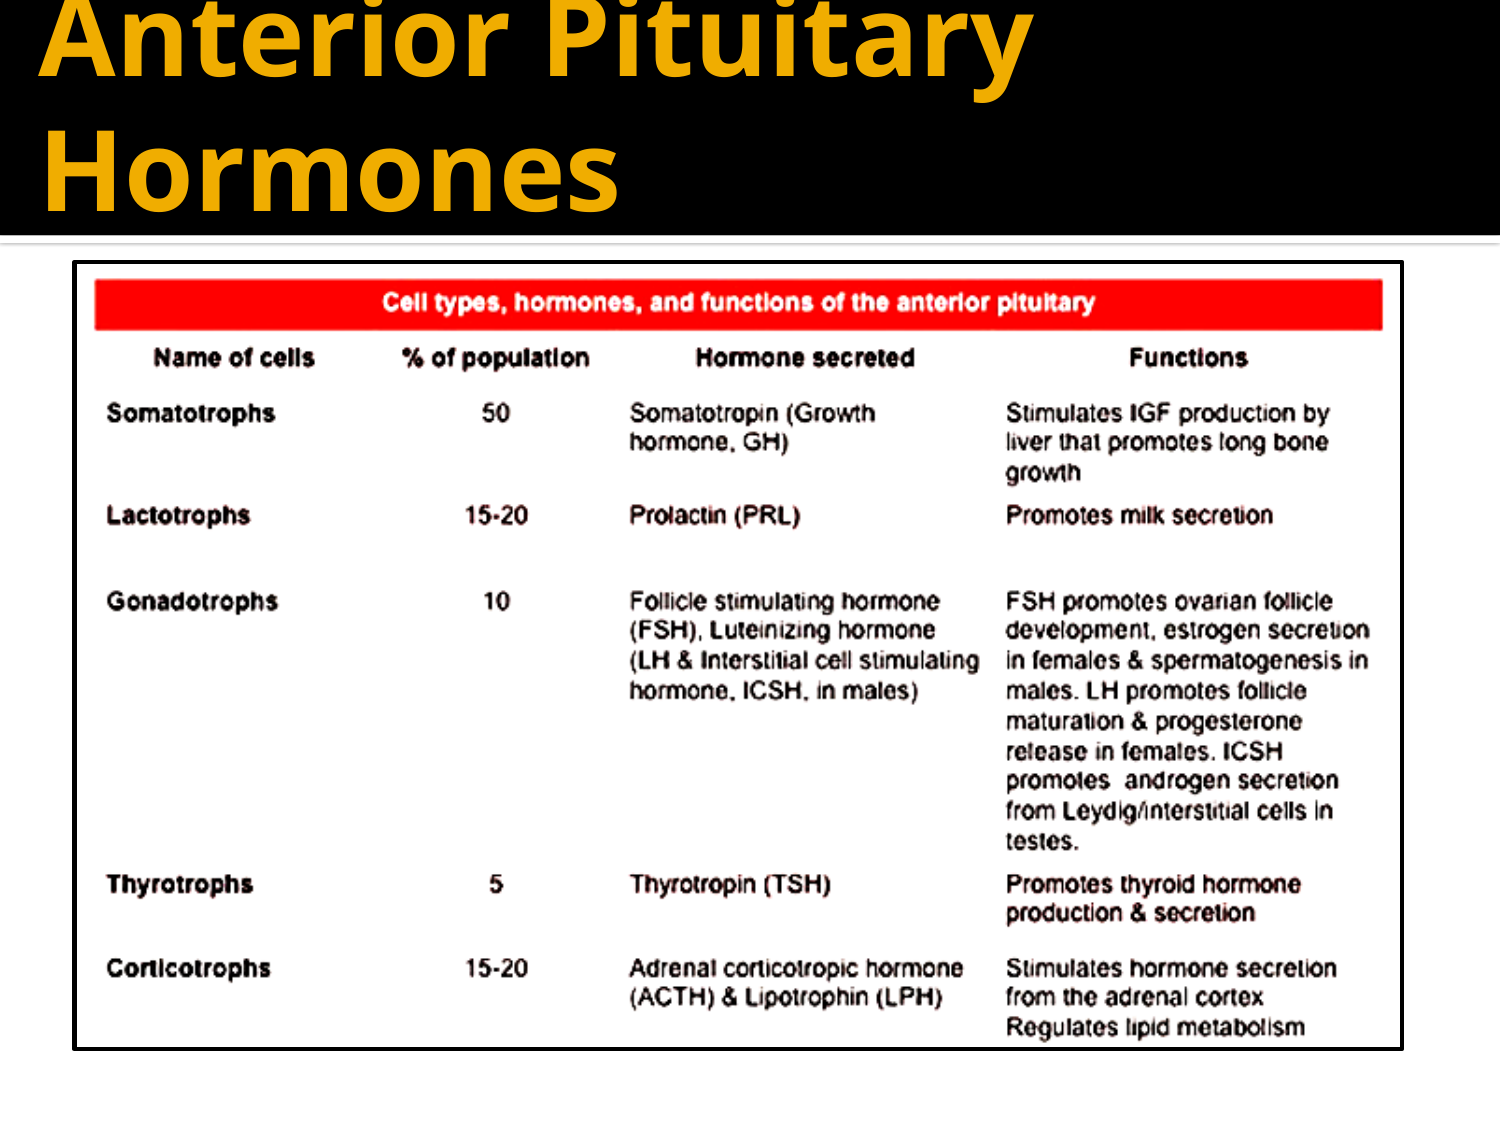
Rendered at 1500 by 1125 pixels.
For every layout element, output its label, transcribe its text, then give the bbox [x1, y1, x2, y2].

title Anterior Pituitary Hormones [23, 64, 1500, 270]
picture [76, 264, 1400, 1047]
